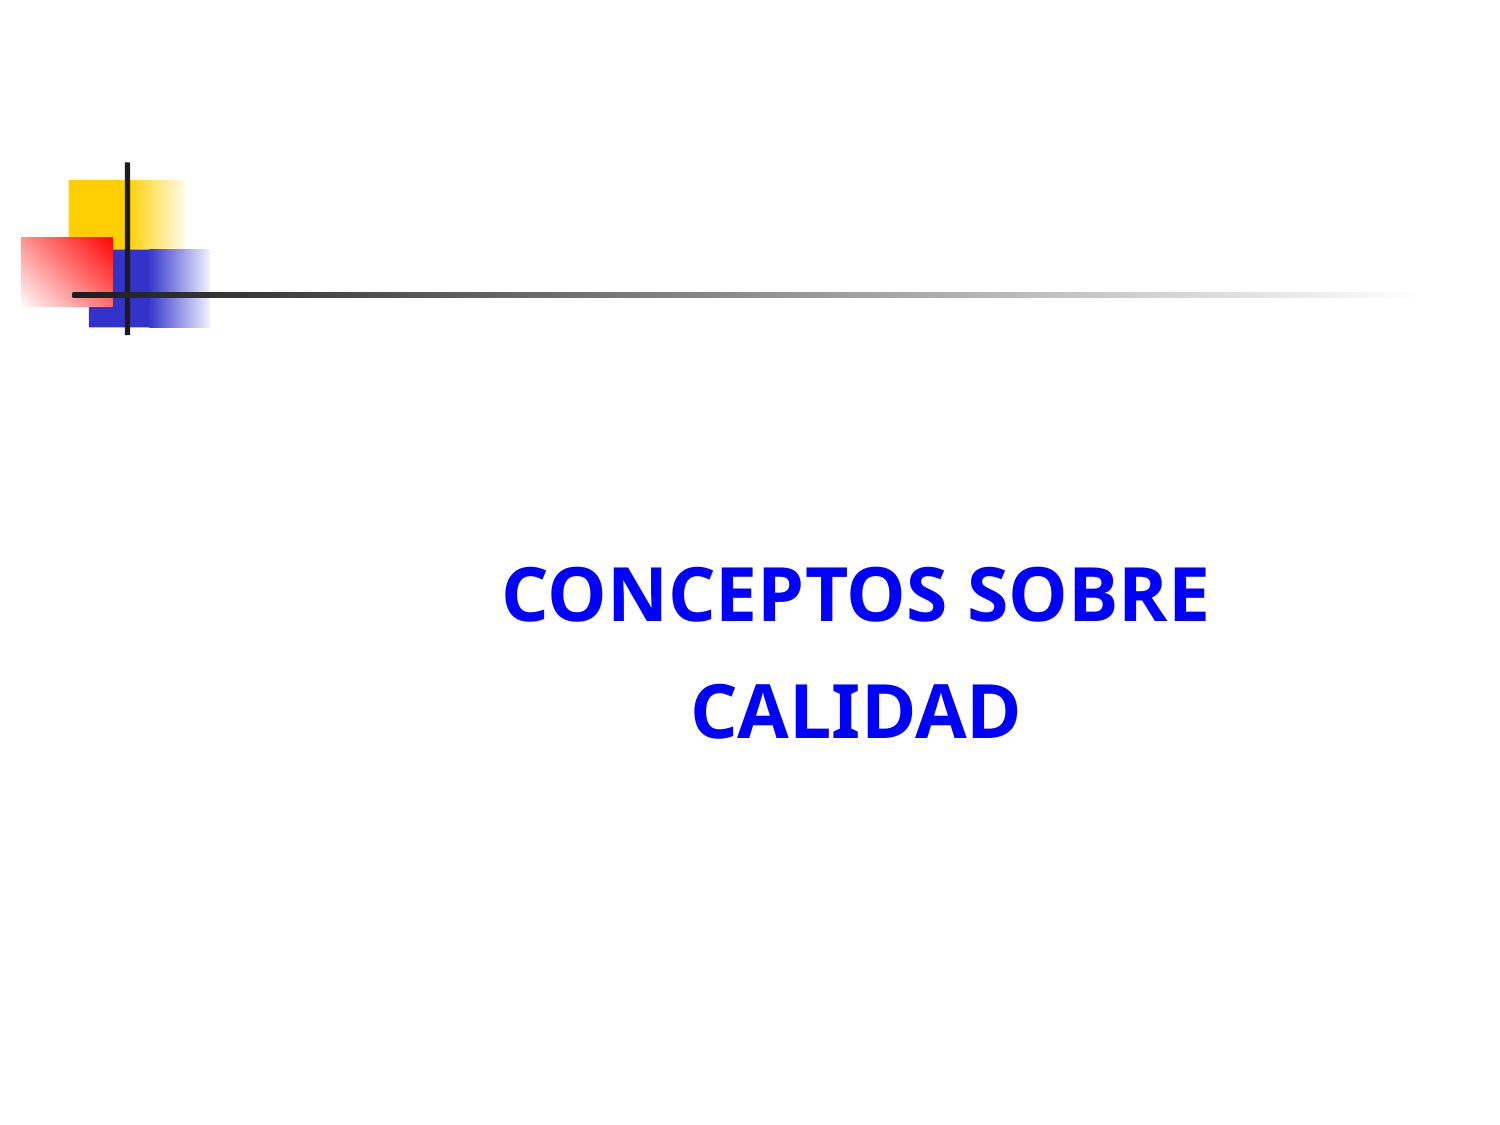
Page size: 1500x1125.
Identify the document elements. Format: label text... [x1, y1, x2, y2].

text_box CONCEPTOS SOBRE CALIDAD [362, 512, 1350, 762]
